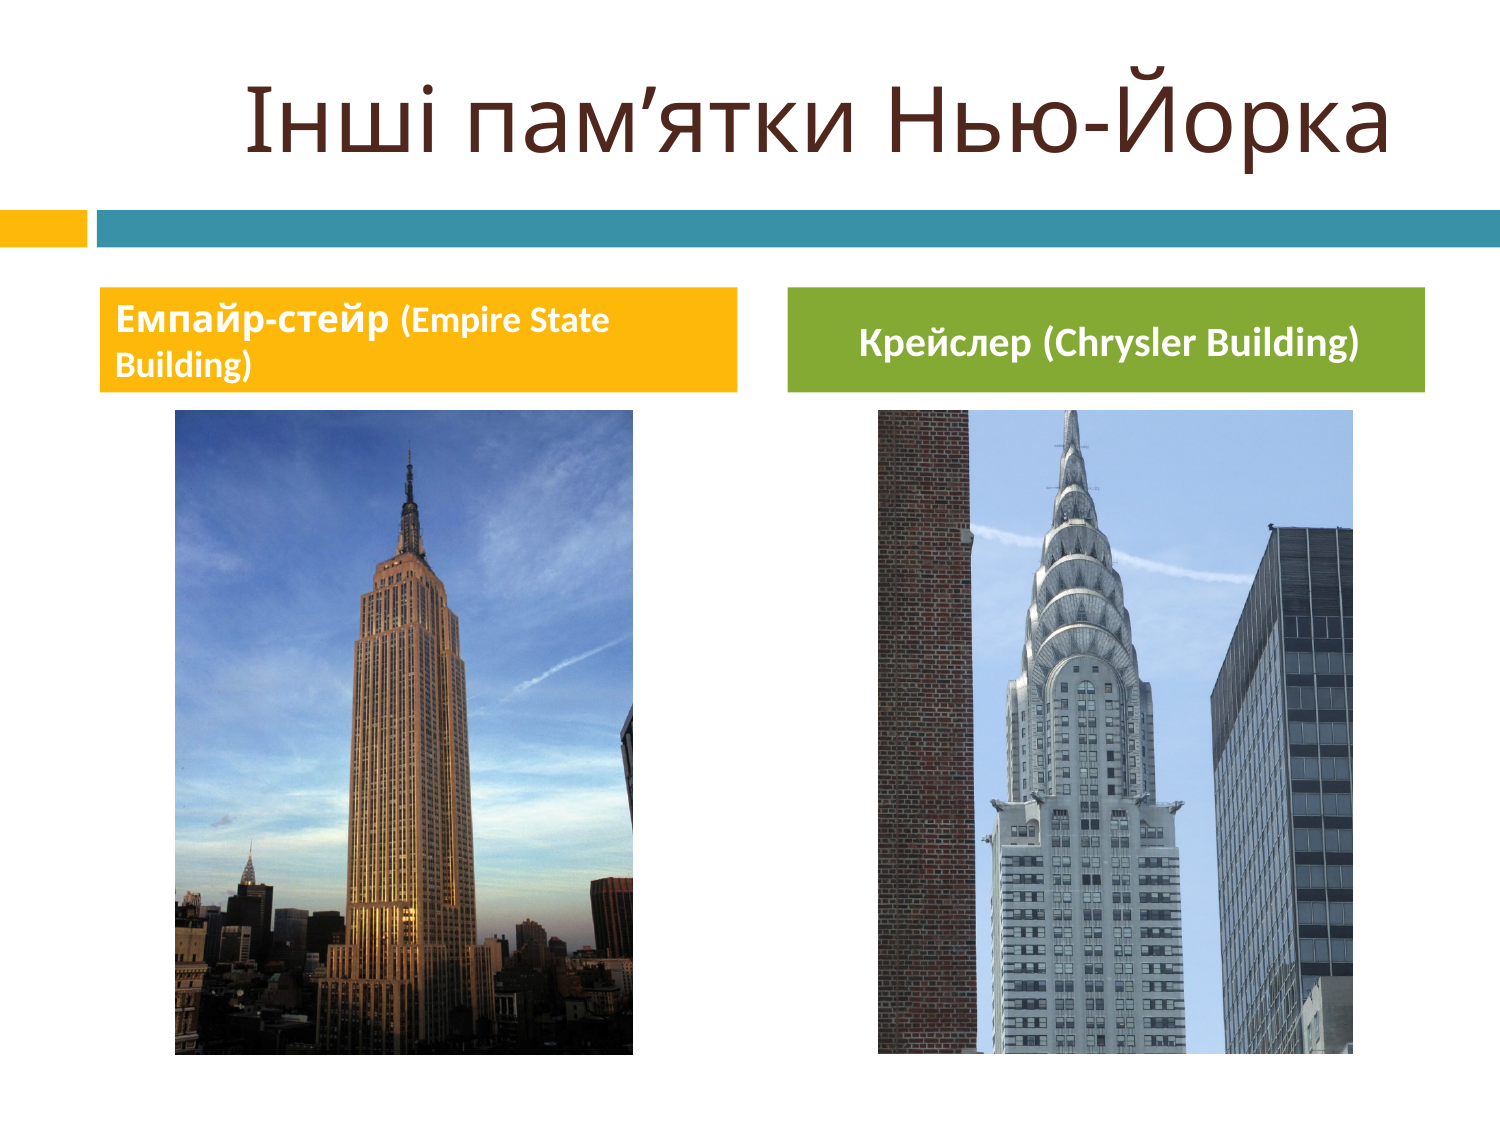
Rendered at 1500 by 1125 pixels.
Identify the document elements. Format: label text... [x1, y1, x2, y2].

list Крейслер (Chrysler Building) [787, 287, 1425, 393]
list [878, 409, 1353, 1054]
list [175, 409, 633, 1055]
list Емпайр-стейр (Empire State Building) [99, 287, 738, 393]
title Інші пам’ятки Нью-Йорка [87, 44, 1425, 188]
